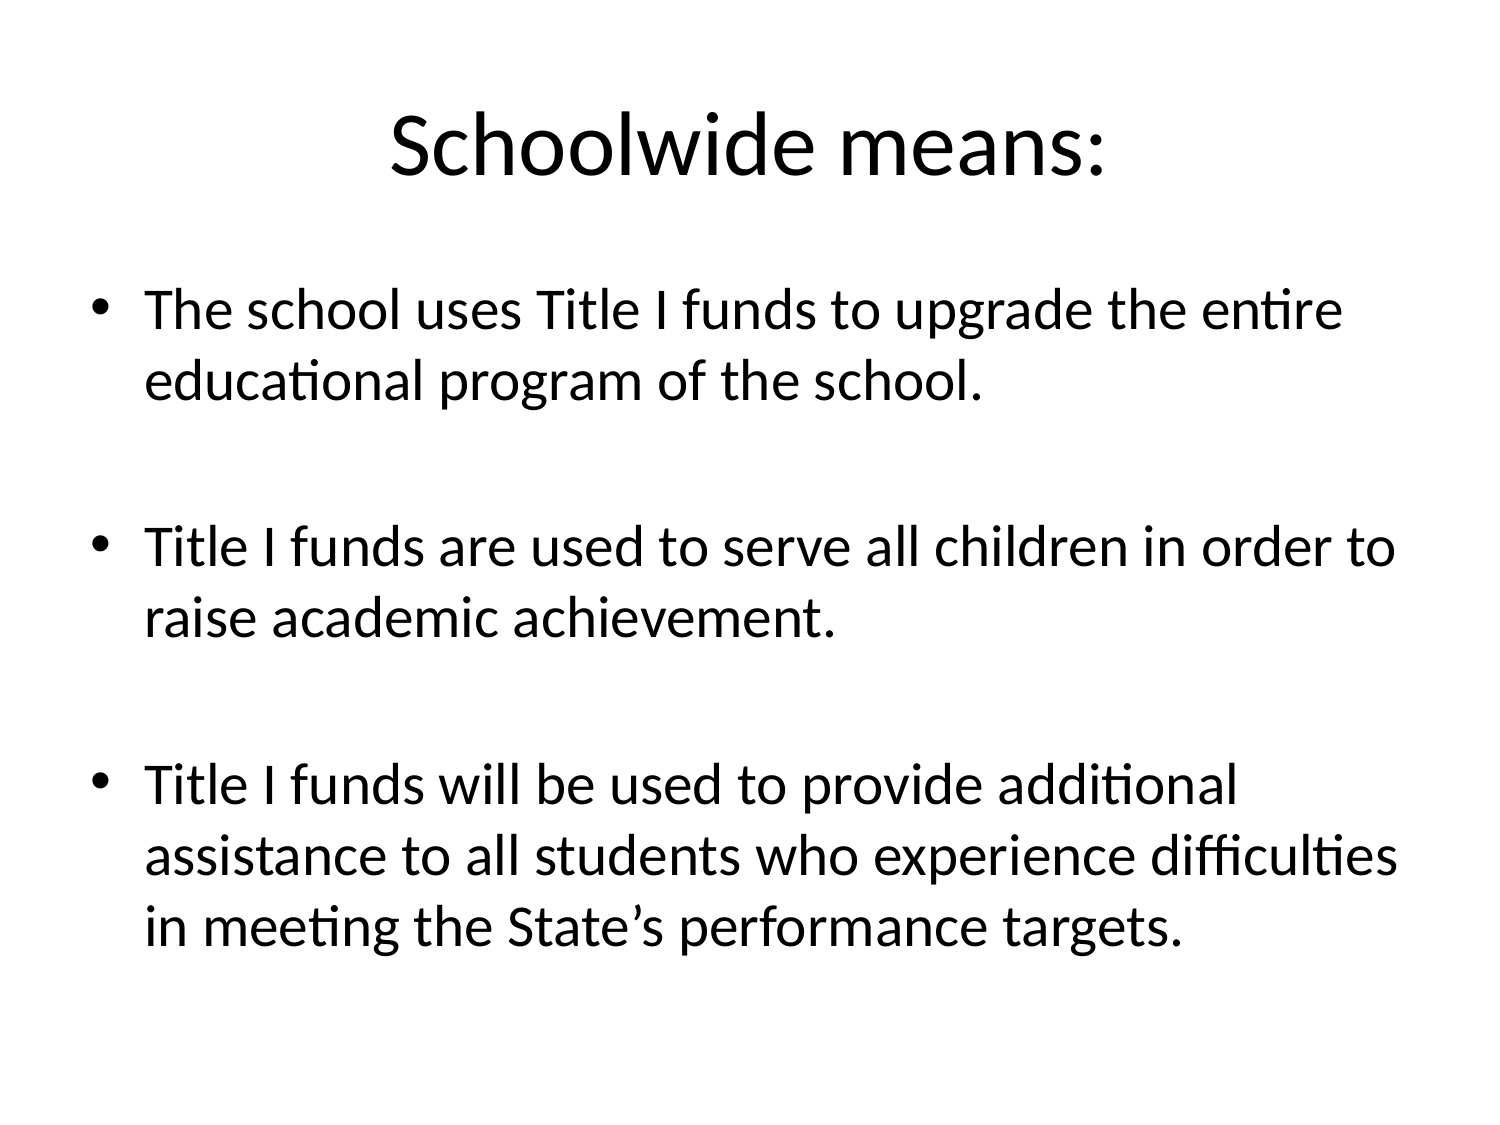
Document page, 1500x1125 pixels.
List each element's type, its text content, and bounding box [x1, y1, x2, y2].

title Schoolwide means: [74, 44, 1426, 233]
list The school uses Title I funds to upgrade the entire educational program of the school. Title I funds are used to serve all children in order to raise academic achievement. Title I funds will be used to provide additional assistance to all students who experience difficulties in meeting the State’s performance targets. [74, 262, 1426, 1038]
